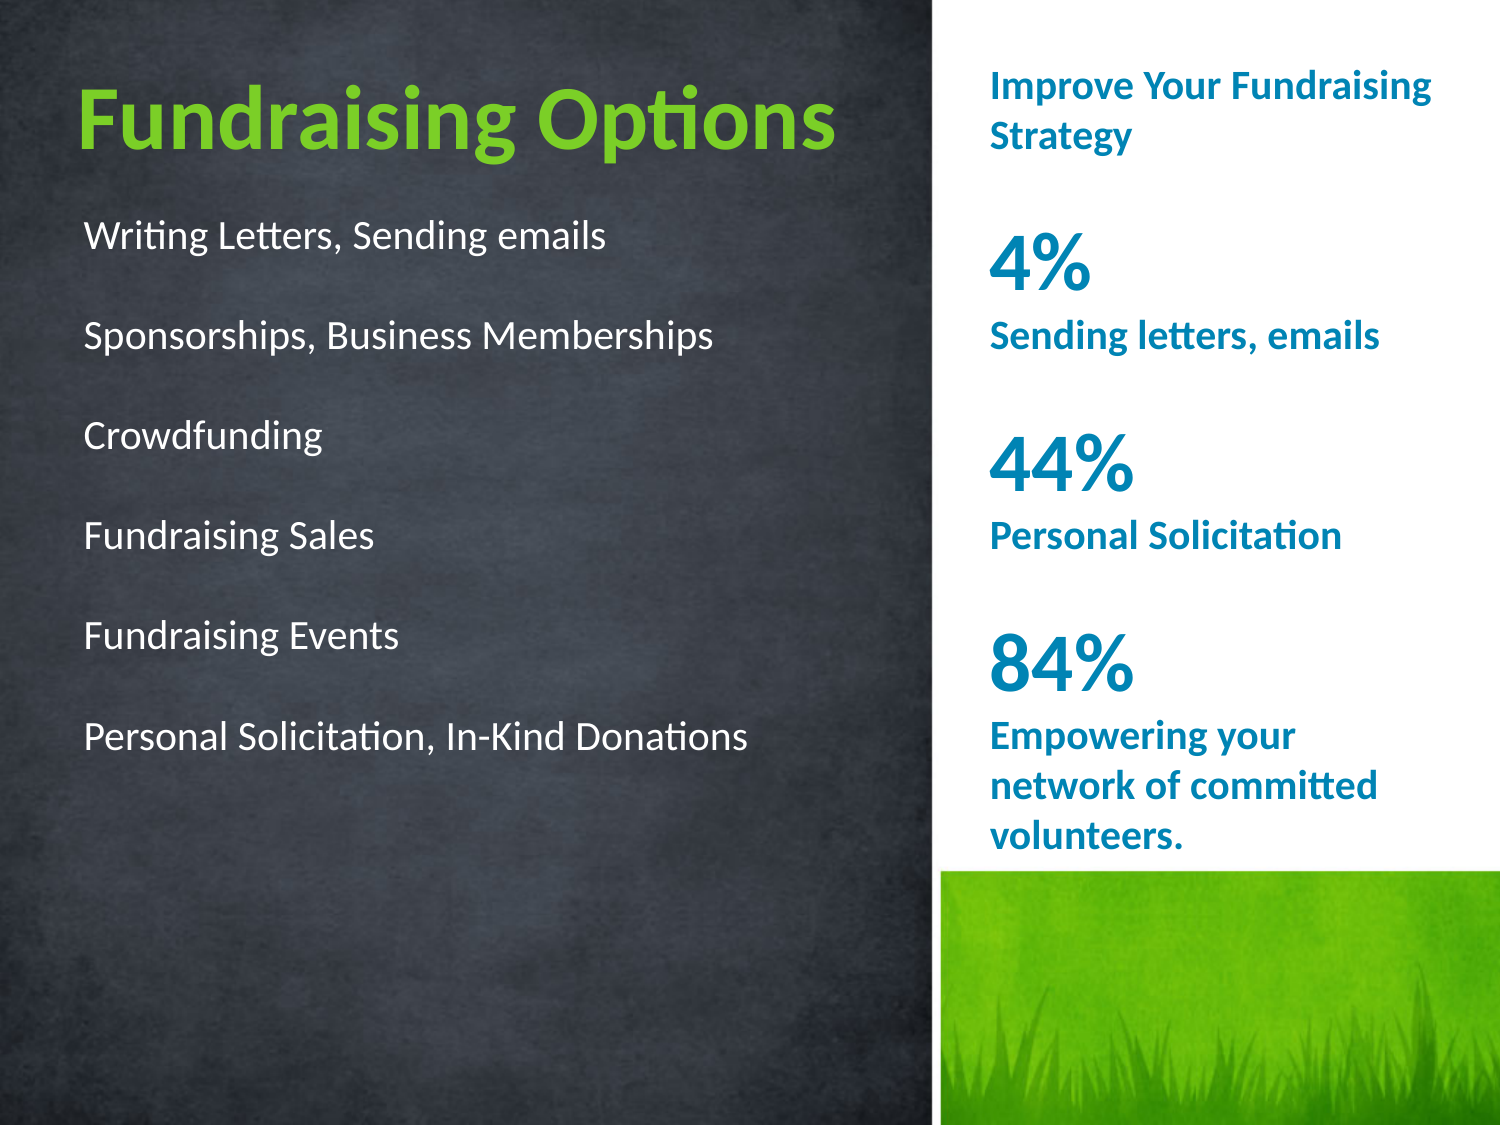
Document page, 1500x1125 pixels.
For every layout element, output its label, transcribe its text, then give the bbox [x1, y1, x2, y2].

picture [0, 0, 1500, 1125]
text_box Improve Your Fundraising Strategy 4% Sending letters, emails 44% Personal Solicitation 84% Empowering your network of committed volunteers. [975, 50, 1463, 900]
text_box Writing Letters, Sending emails Sponsorships, Business Memberships Crowdfunding Fundraising Sales Fundraising Events Personal Solicitation, In-Kind Donations [68, 200, 882, 1125]
text_box Fundraising Options [62, 37, 888, 175]
